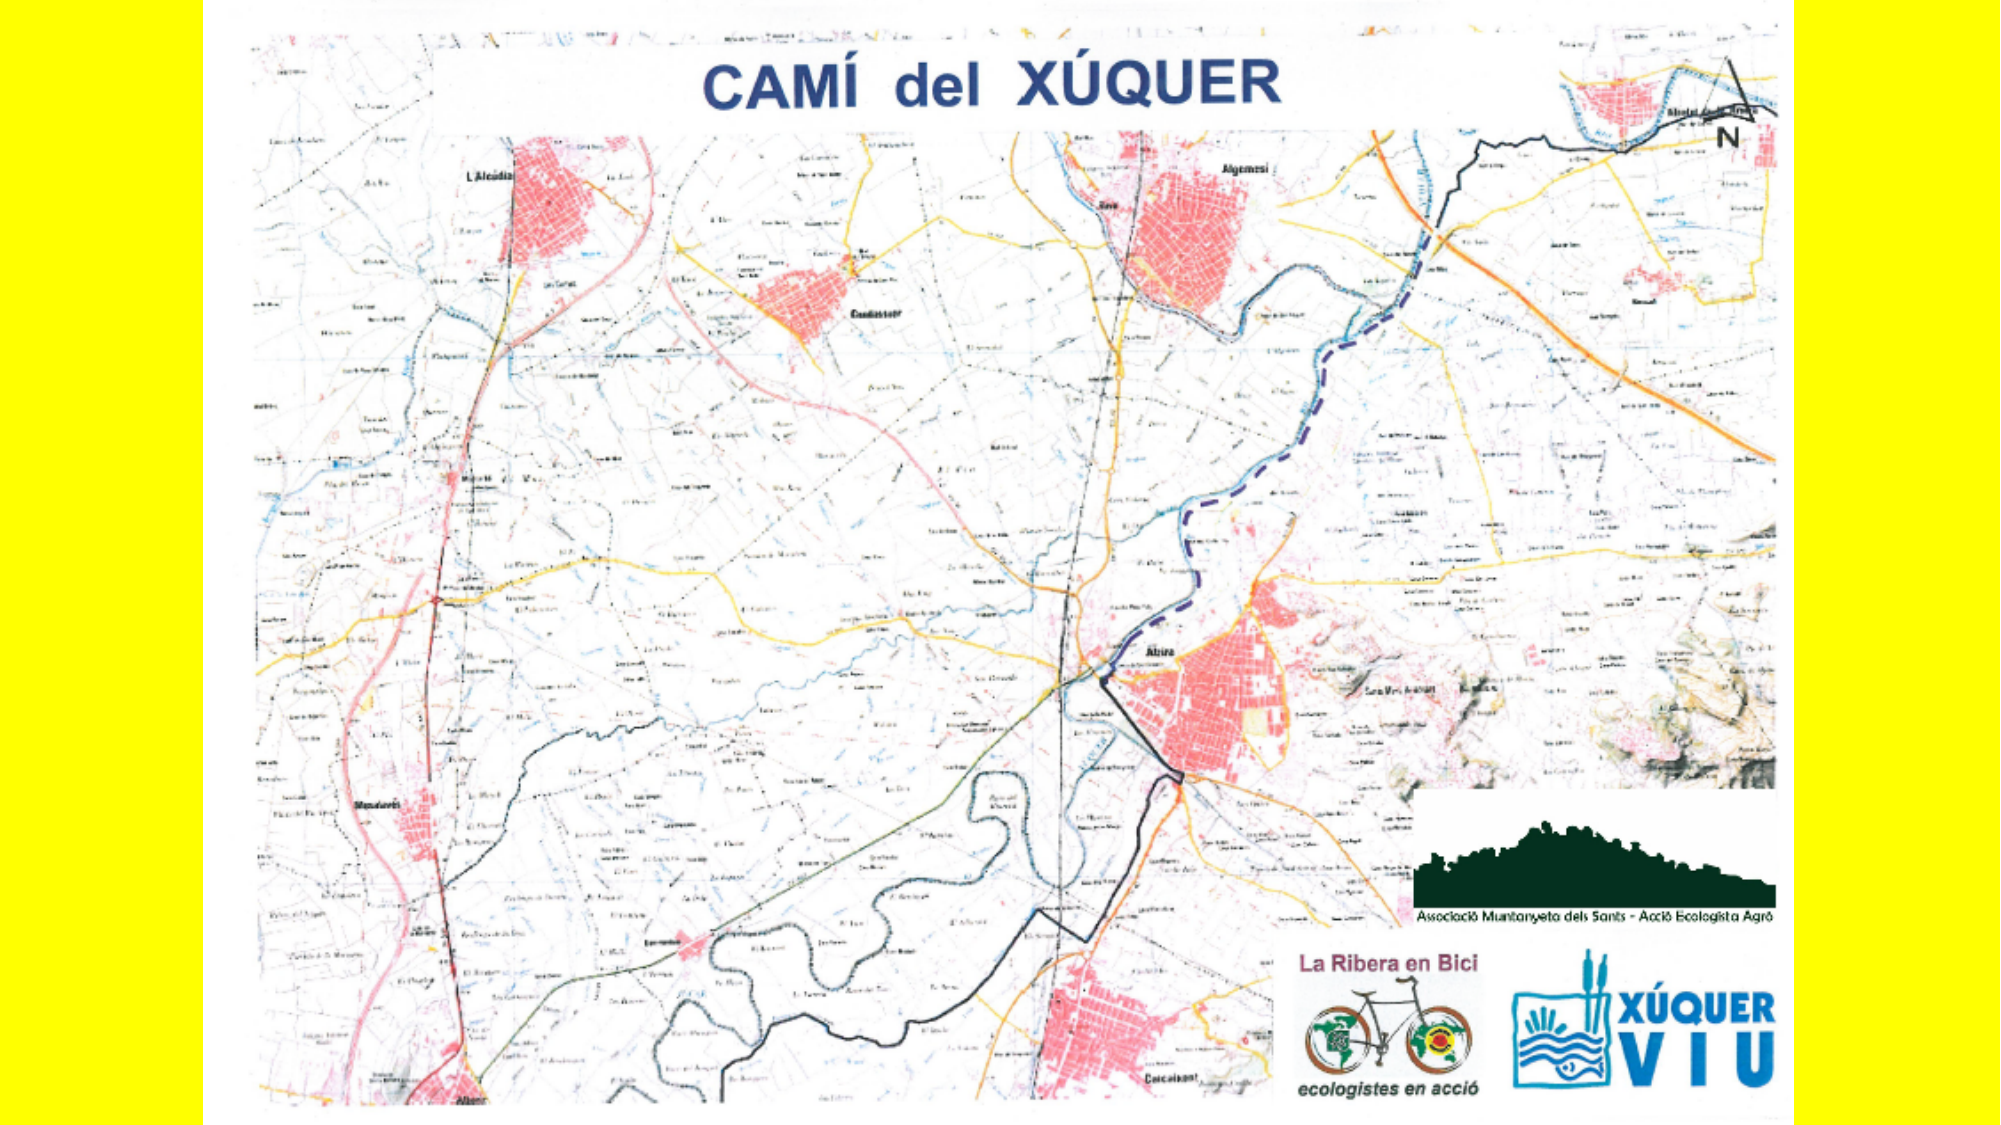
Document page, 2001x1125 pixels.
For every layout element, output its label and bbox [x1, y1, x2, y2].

picture [203, 0, 1794, 1125]
